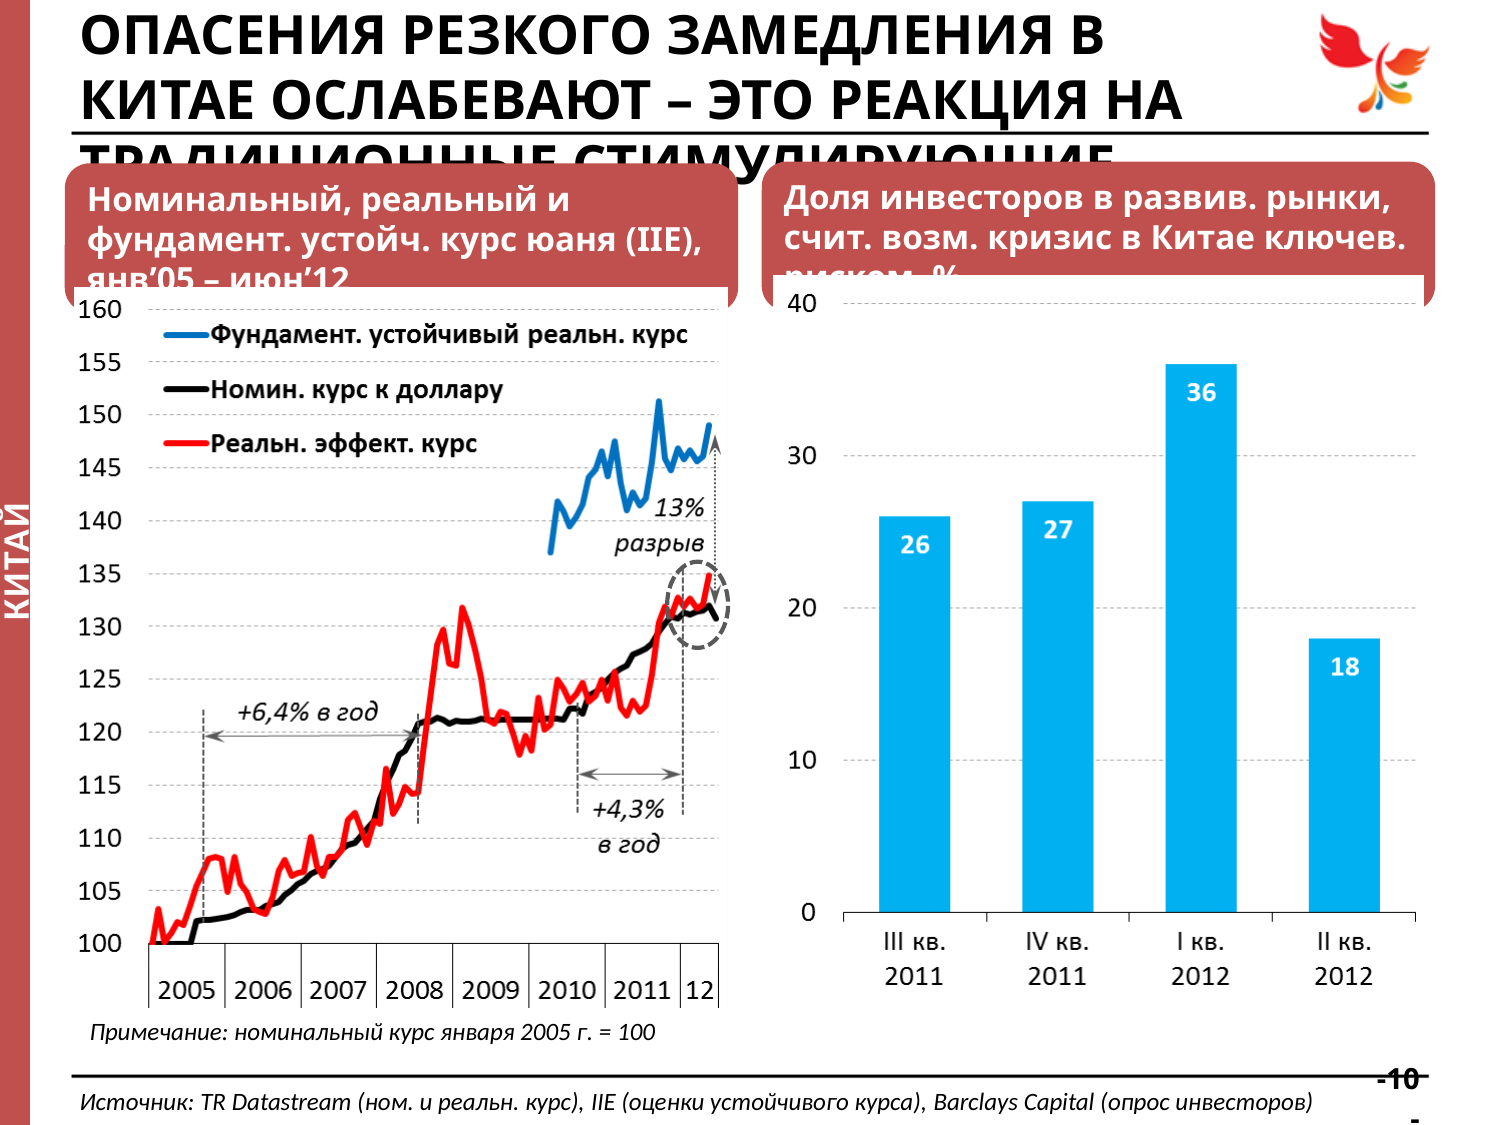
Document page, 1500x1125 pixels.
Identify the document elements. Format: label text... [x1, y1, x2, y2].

text_box Источник: TR Datastream (ном. и реальн. курс), IIE (оценки устойчивого курса), Barclays Capital (опрос инвесторов) [64, 1077, 1376, 1123]
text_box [64, 161, 1436, 1055]
text_box Опасения резкого замедления в Китае ослабевают – это реакция на традиционные стимулирующие меры [64, 0, 1306, 161]
text_box КИТАЙ [0, 0, 32, 1125]
picture [32, 0, 1500, 1125]
slide_number -10- [1352, 1070, 1435, 1125]
